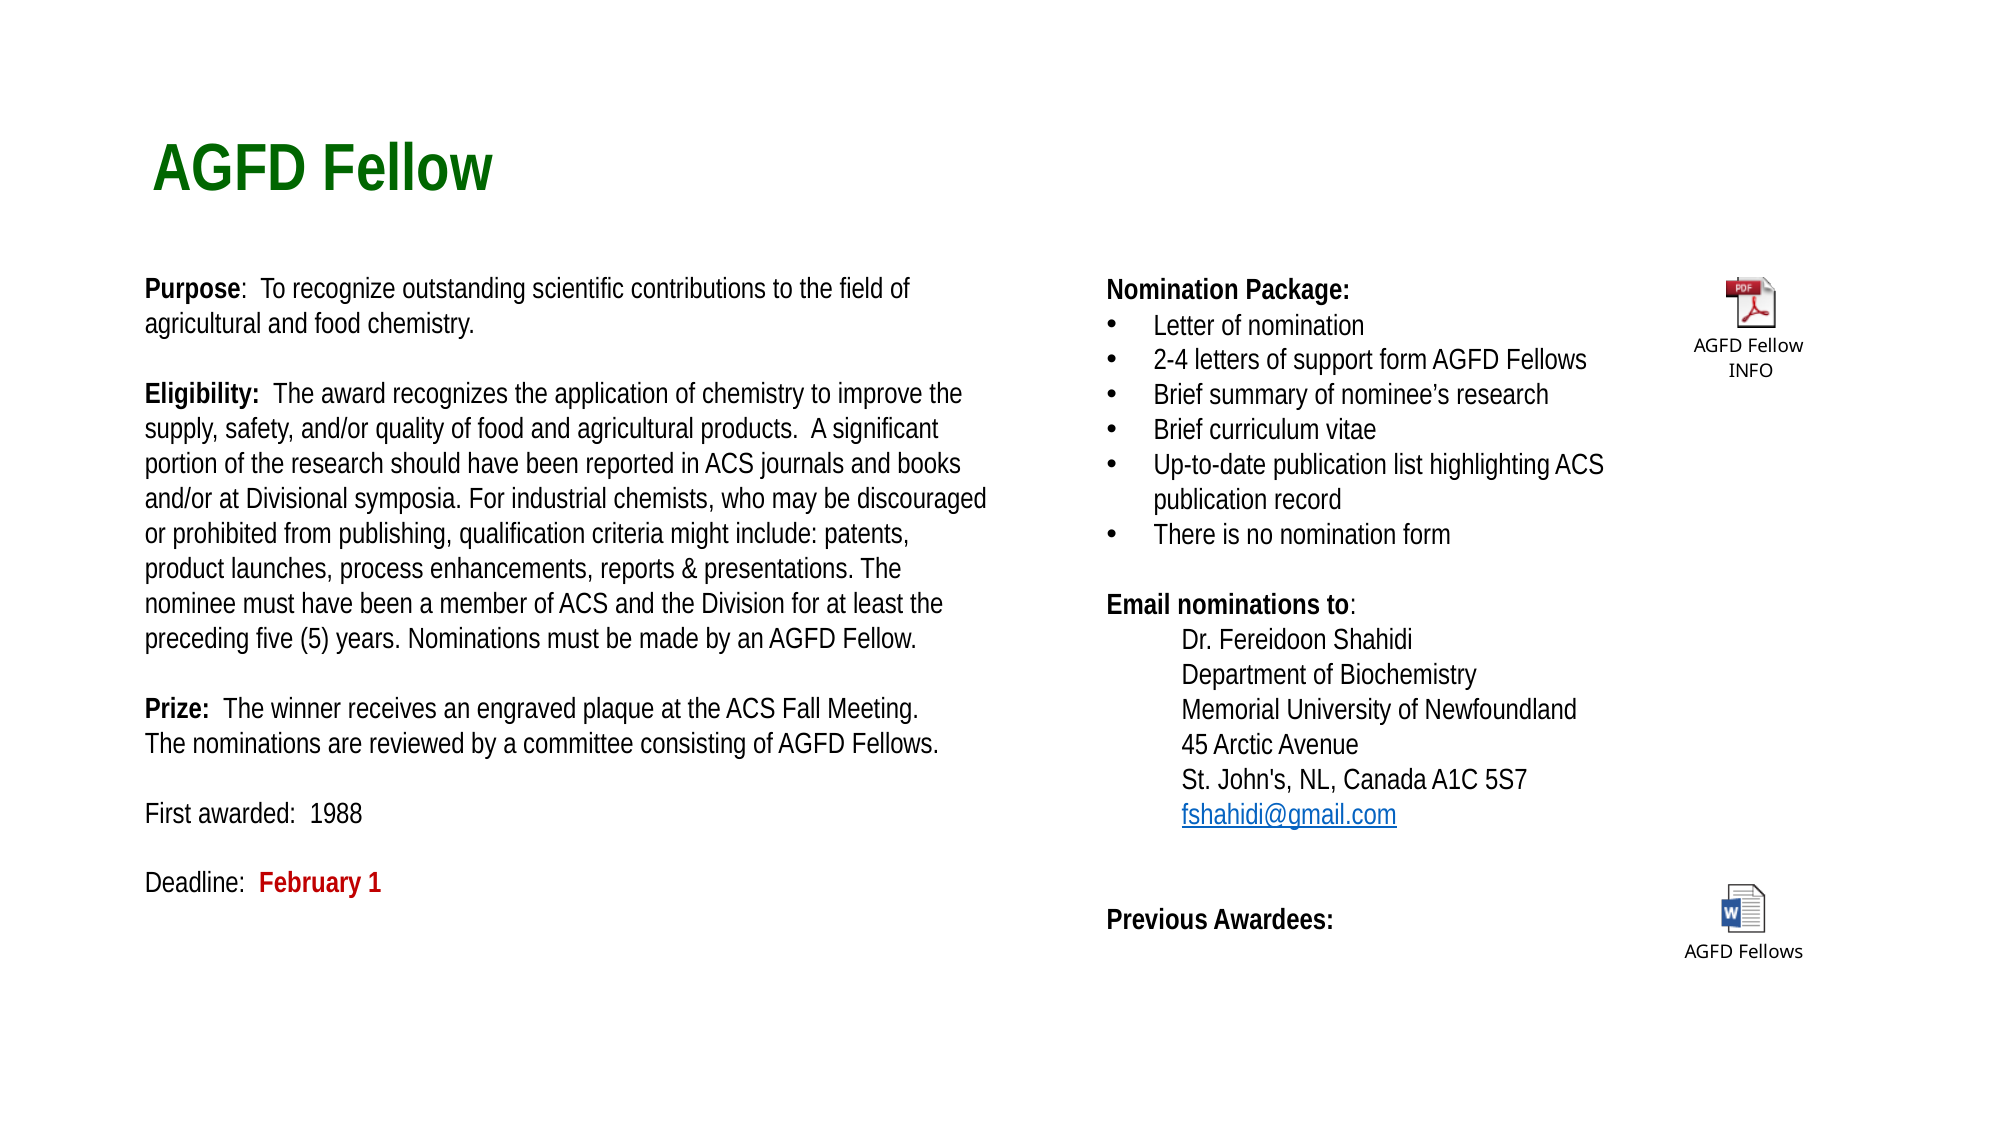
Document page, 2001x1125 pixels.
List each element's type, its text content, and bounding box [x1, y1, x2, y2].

title AGFD Fellow [137, 59, 1863, 278]
text_box Purpose: To recognize outstanding scientific contributions to the field of agricultural and food chemistry. Eligibility: The award recognizes the application of chemistry to improve the supply, safety, and/or quality of food and agricultural products. A significant portion of the research should have been reported in ACS journals and books and/or at Divisional symposia. For industrial chemists, who may be discouraged or prohibited from publishing, qualification criteria might include: patents, product launches, process enhancements, reports & presentations. The nominee must have been a member of ACS and the Division for at least the preceding five (5) years. Nominations must be made by an AGFD Fellow. Prize: The winner receives an engraved plaque at the ACS Fall Meeting. The nominations are reviewed by a committee consisting of AGFD Fellows. First awarded: 1988 Deadline: February 1 [130, 262, 1004, 907]
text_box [1668, 883, 1819, 1014]
text_box Nomination Package: Letter of nomination 2-4 letters of support form AGFD Fellows Brief summary of nominee’s research Brief curriculum vitae Up-to-date publication list highlighting ACS publication record There is no nomination form Email nominations to: Dr. Fereidoon Shahidi Department of Biochemistry Memorial University of Newfoundland 45 Arctic Avenue St. John's, NL, Canada A1C 5S7 fshahidi@gmail.com Previous Awardees: [1091, 263, 1669, 943]
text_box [1676, 277, 1827, 408]
